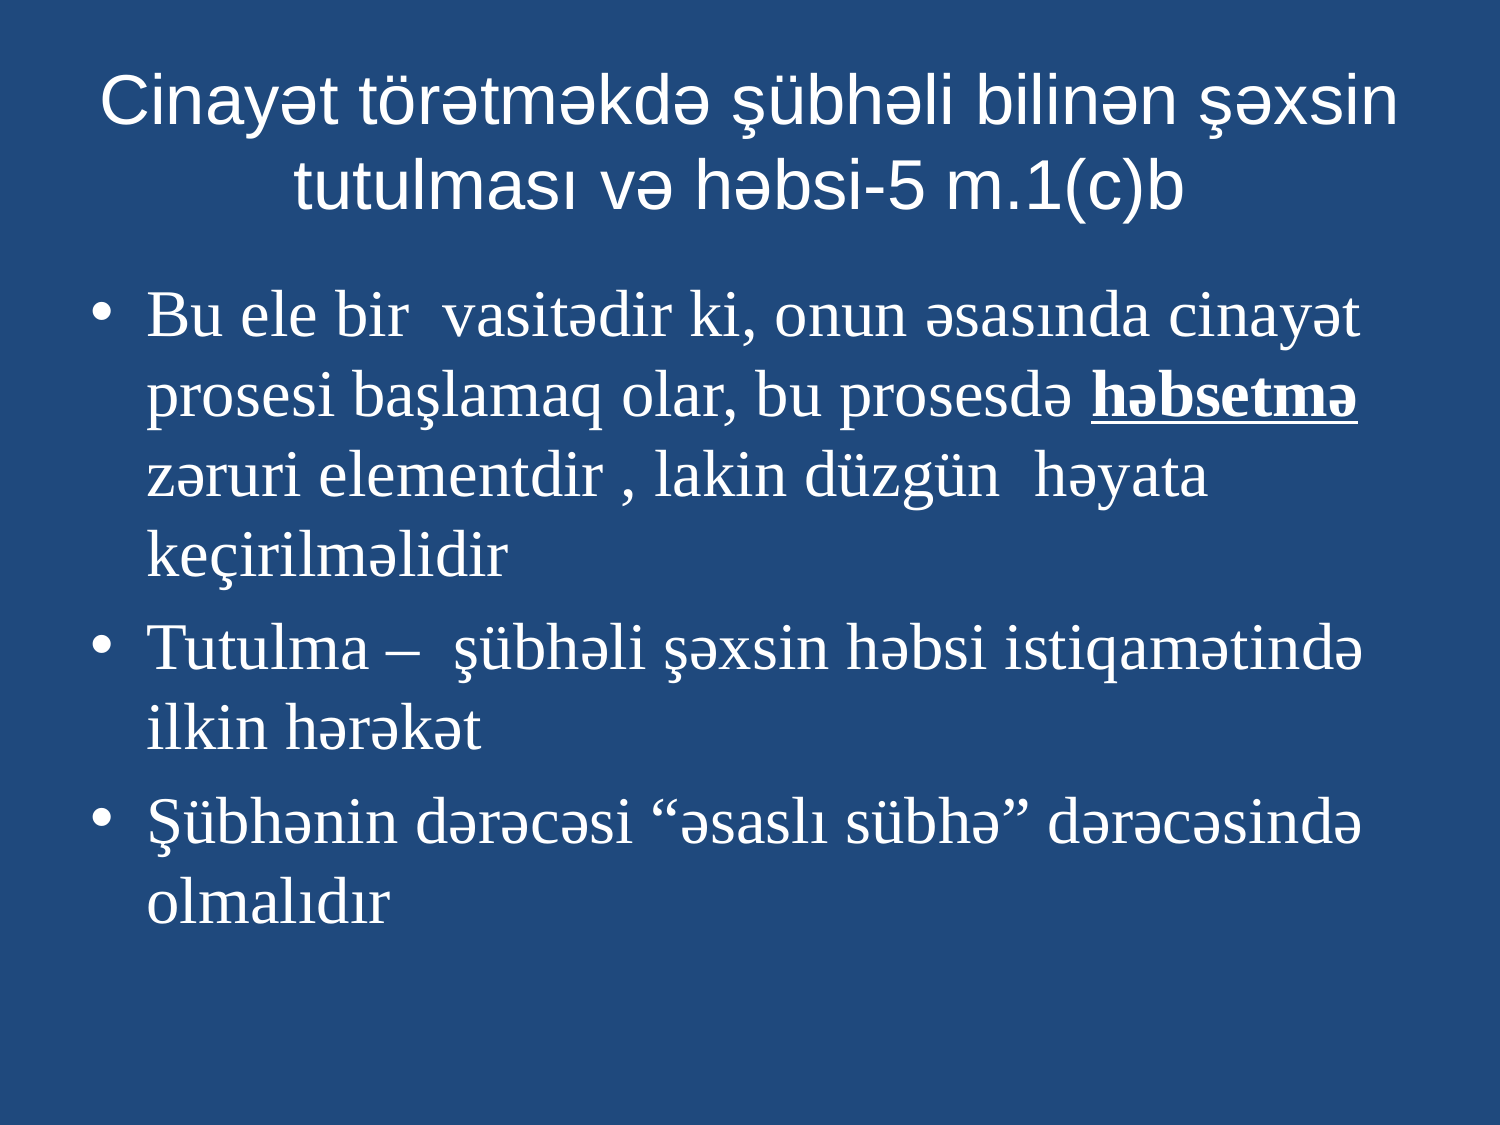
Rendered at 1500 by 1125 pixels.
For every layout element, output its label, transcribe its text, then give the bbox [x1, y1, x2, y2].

list Bu ele bir vasitədir ki, onun əsasında cinayət prosesi başlamaq olar, bu prosesdə həbsetmə zəruri elementdir , lakin düzgün həyata keçirilməlidir Tutulma – şübhəli şəxsin həbsi istiqamətində ilkin hərəkət Şübhənin dərəcəsi “əsaslı sübhə” dərəcəsində olmalıdır [75, 262, 1425, 1005]
title Cinayət törətməkdə şübhəli bilinən şəxsin tutulması və həbsi-5 m.1(c)b [75, 45, 1425, 233]
